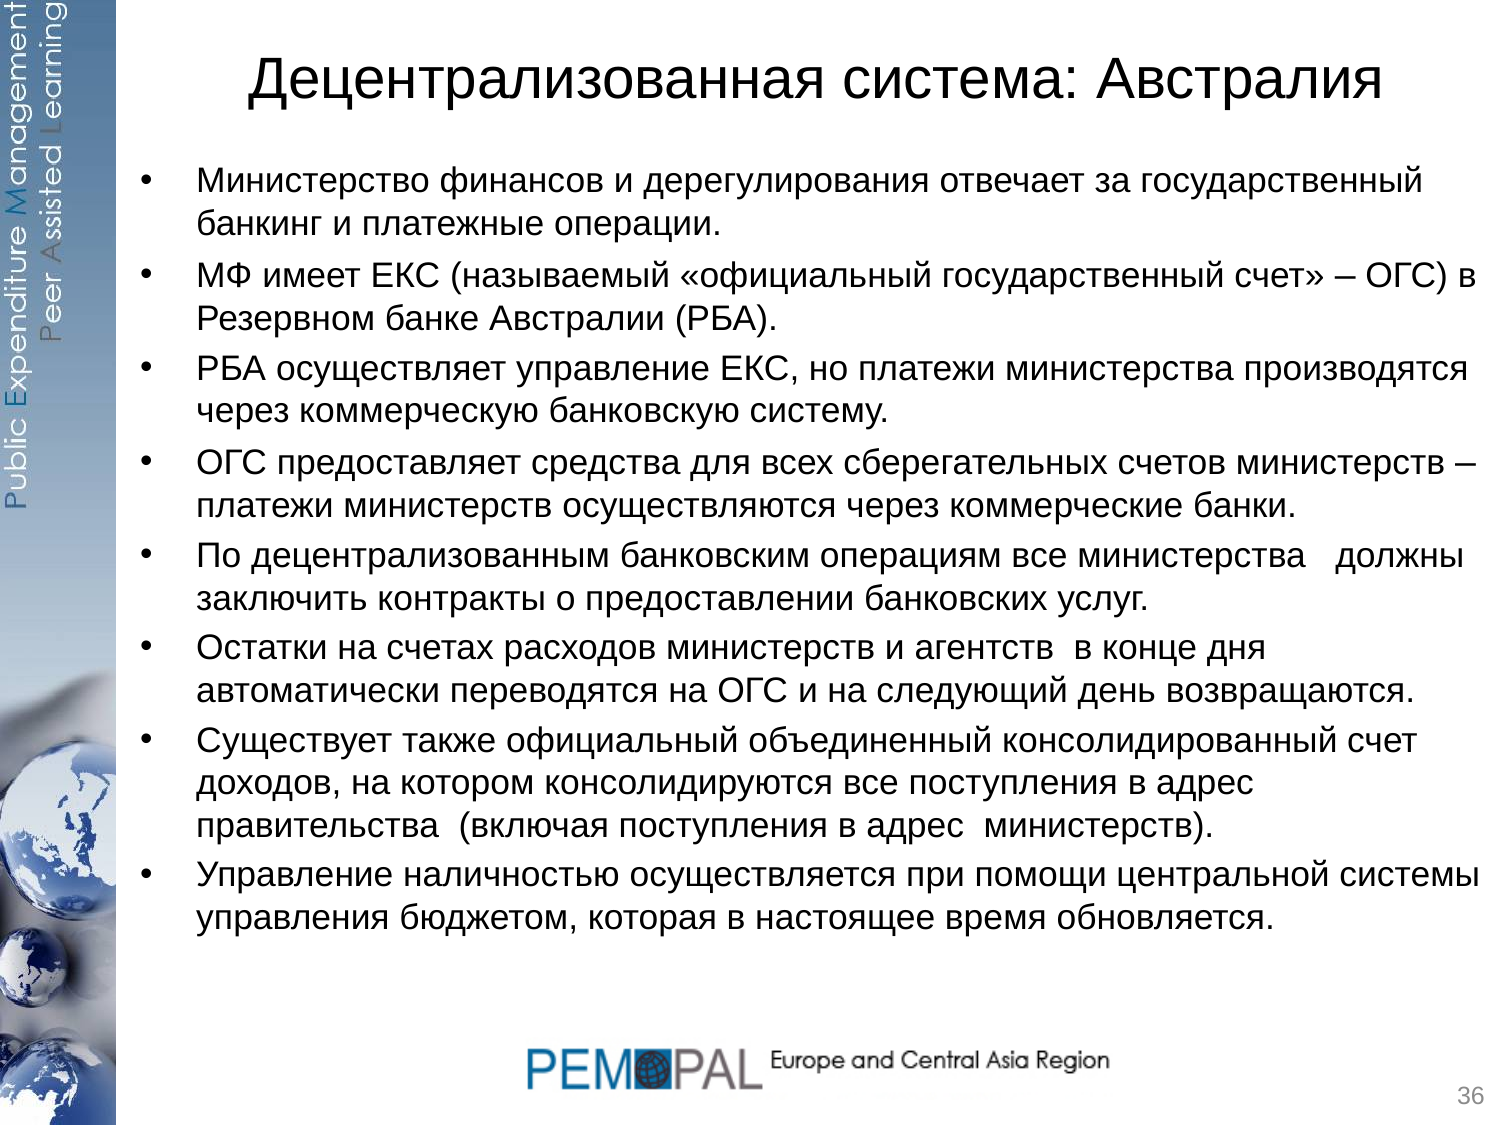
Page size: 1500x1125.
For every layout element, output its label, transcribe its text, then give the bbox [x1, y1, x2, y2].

picture [0, 0, 116, 1125]
picture [525, 1037, 1113, 1100]
list Министерство финансов и дерегулирования отвечает за государственный банкинг и платежные операции. МФ имеет ЕКС (называемый «официальный государственный счет» – ОГС) в Резервном банке Австралии (РБА). РБА осуществляет управление ЕКС, но платежи министерства производятся через коммерческую банковскую систему. ОГС предоставляет средства для всех сберегательных счетов министерств – платежи министерств осуществляются через коммерческие банки. По децентрализованным банковским операциям все министерства должны заключить контракты о предоставлении банковских услуг. Остатки на счетах расходов министерств и агентств в конце дня автоматически переводятся на ОГС и на следующий день возвращаются. Существует также официальный объединенный консолидированный счет доходов, на котором консолидируются все поступления в адрес правительства (включая поступления в адрес министерств). Управление наличностью осуществляется при помощи центральной системы управления бюджетом, которая в настоящее время обновляется. [125, 149, 1500, 996]
slide_number 36 [1312, 1069, 1500, 1120]
title Децентрализованная система: Австралия [225, 0, 1425, 149]
